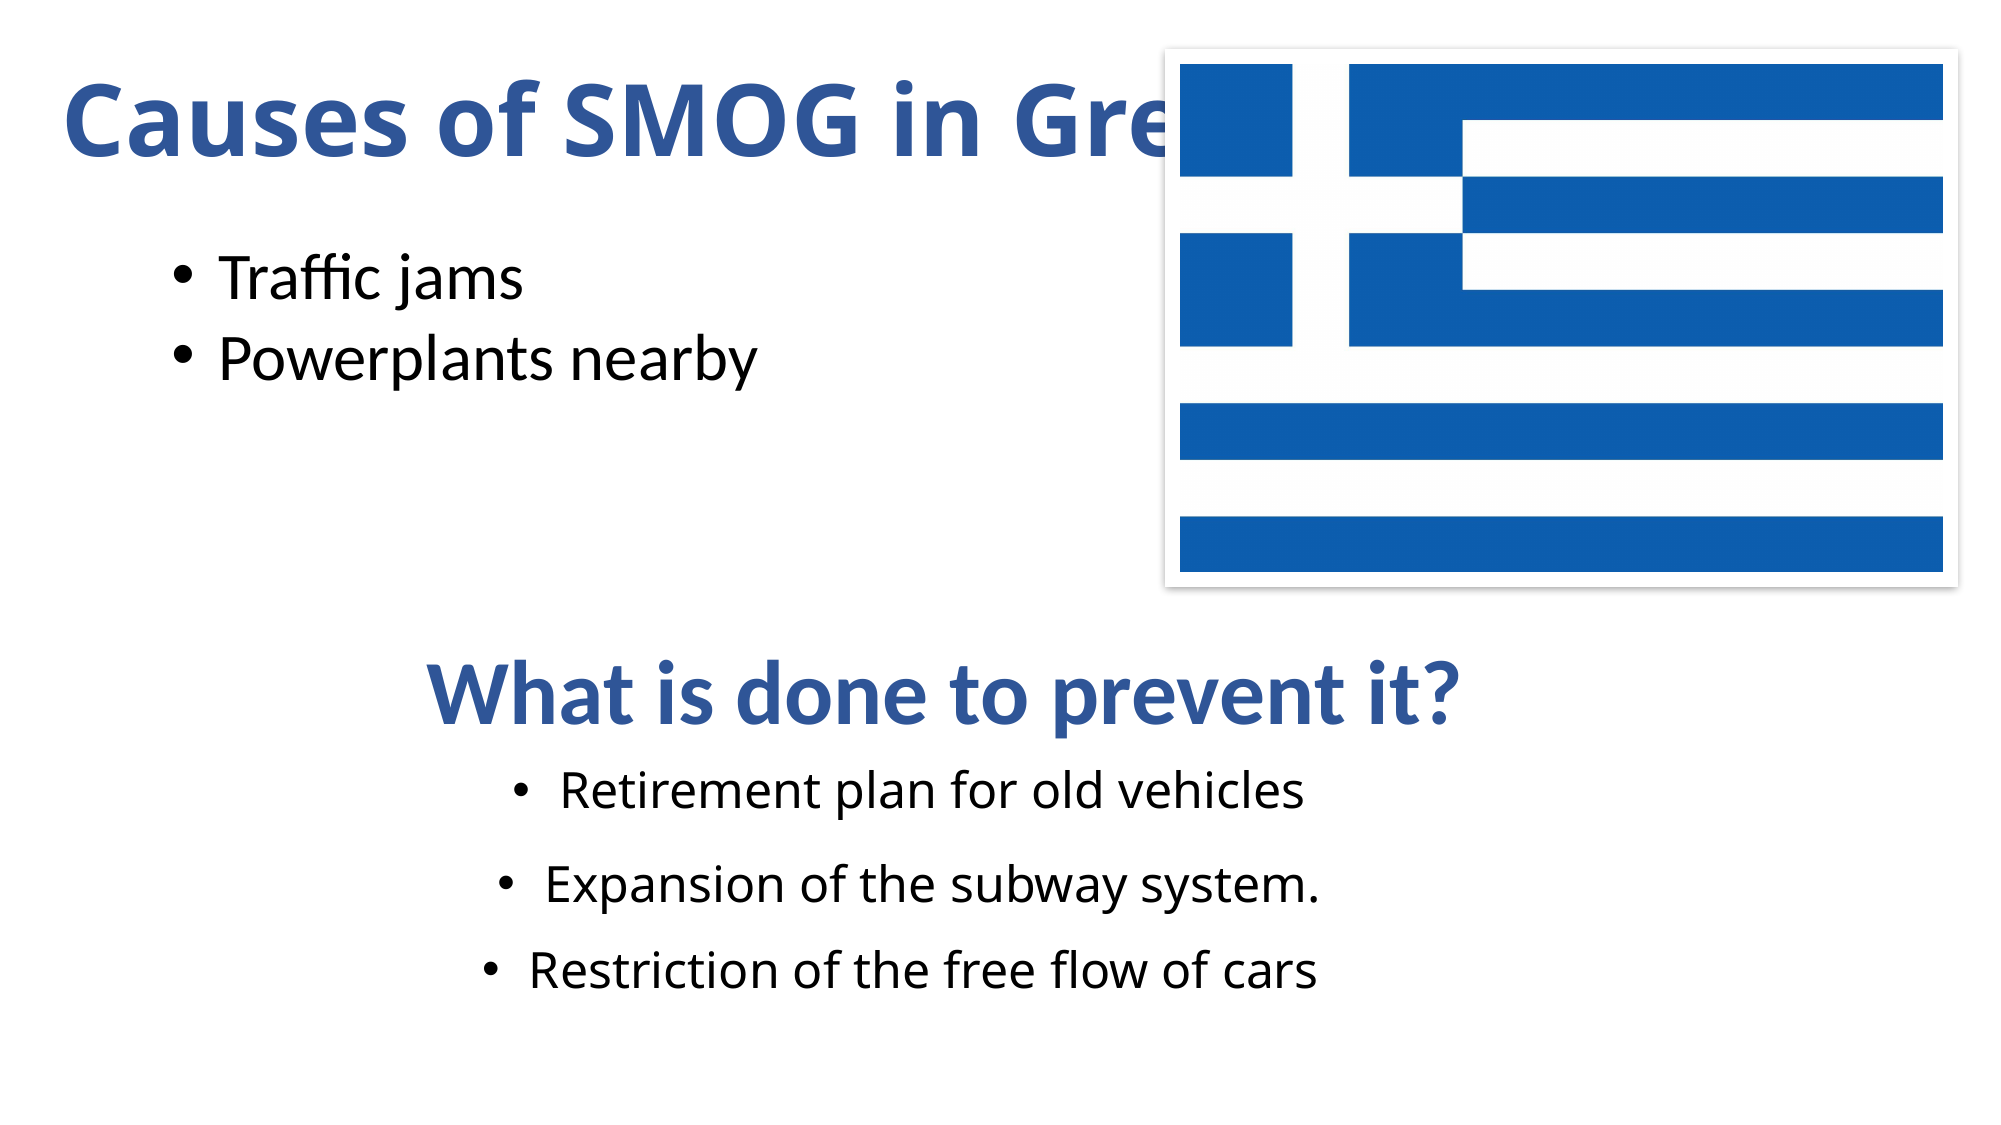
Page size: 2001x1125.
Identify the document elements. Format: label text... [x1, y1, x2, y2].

text_box What is done to prevent it? [411, 625, 1678, 751]
text_box Restriction of the free flow of cars [467, 921, 1334, 1006]
picture [1179, 63, 1944, 573]
text_box Retirement plan for old vehicles Expansion of the subway system. [482, 751, 1336, 998]
title Causes of SMOG in Greece [46, 15, 1772, 233]
text_box Traffic jams Powerplants nearby [156, 225, 1000, 401]
